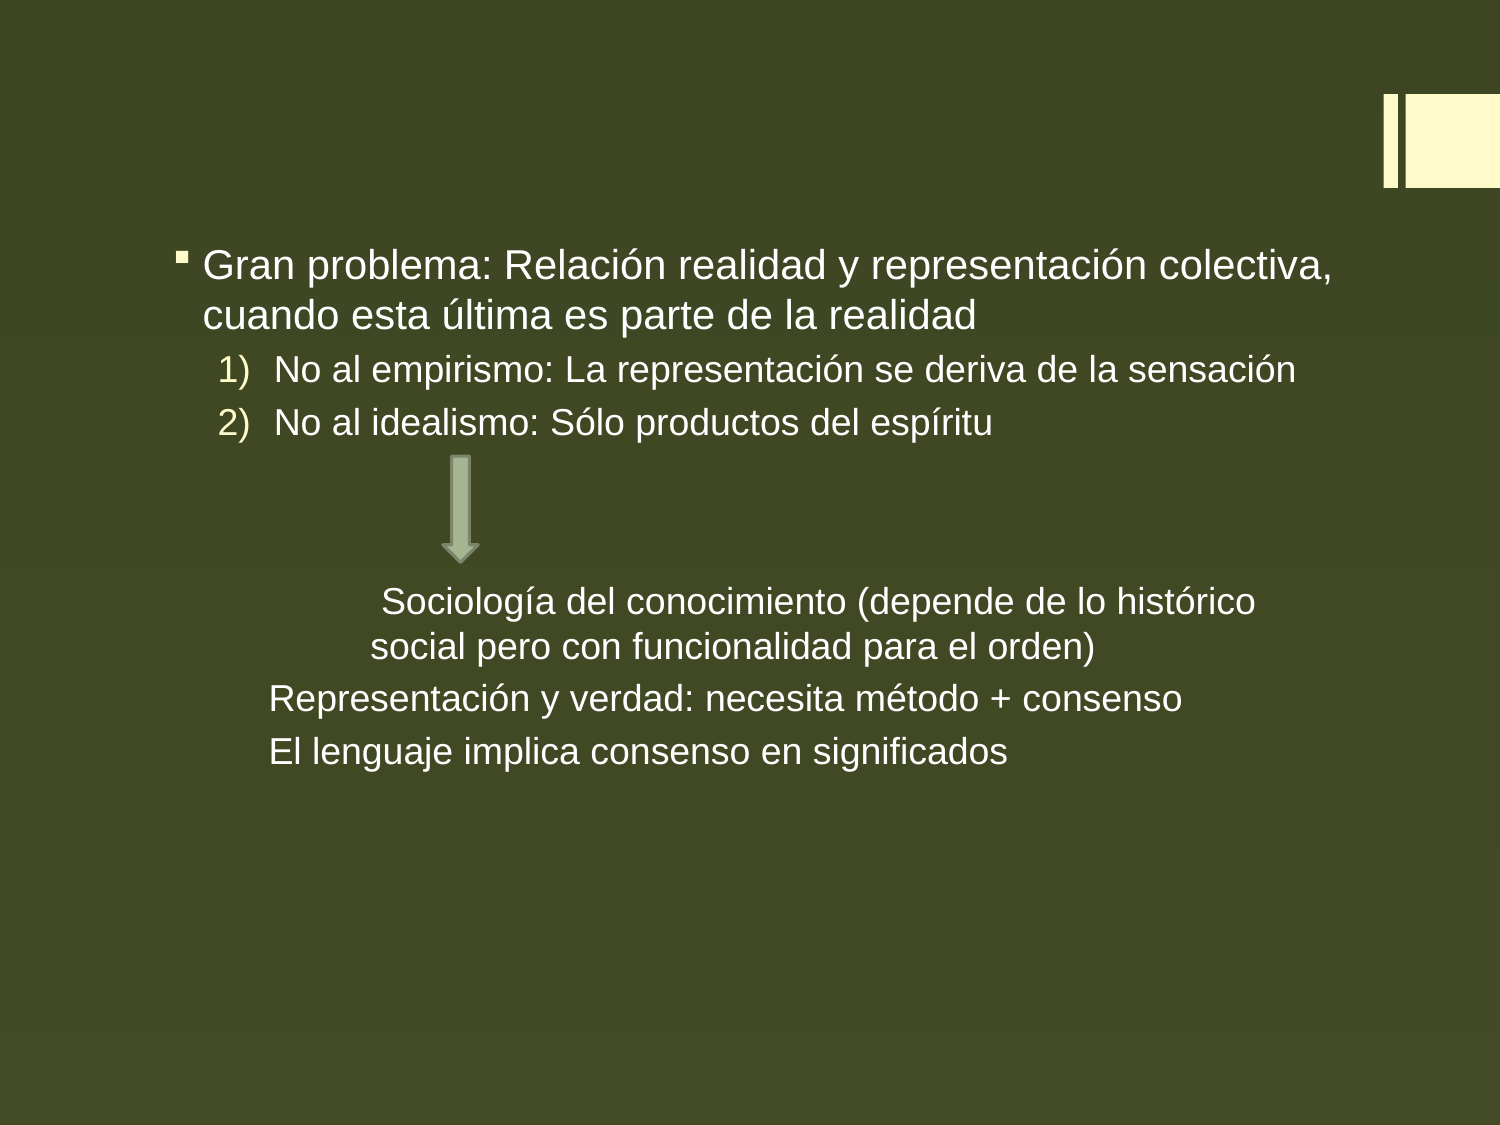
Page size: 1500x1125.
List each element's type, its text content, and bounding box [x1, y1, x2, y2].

list Gran problema: Relación realidad y representación colectiva, cuando esta última es parte de la realidad No al empirismo: La representación se deriva de la sensación No al idealismo: Sólo productos del espíritu Sociología del conocimiento (depende de lo histórico social pero con funcionalidad para el orden) Representación y verdad: necesita método + consenso El lenguaje implica consenso en significados [150, 229, 1350, 811]
text_box [441, 454, 480, 564]
